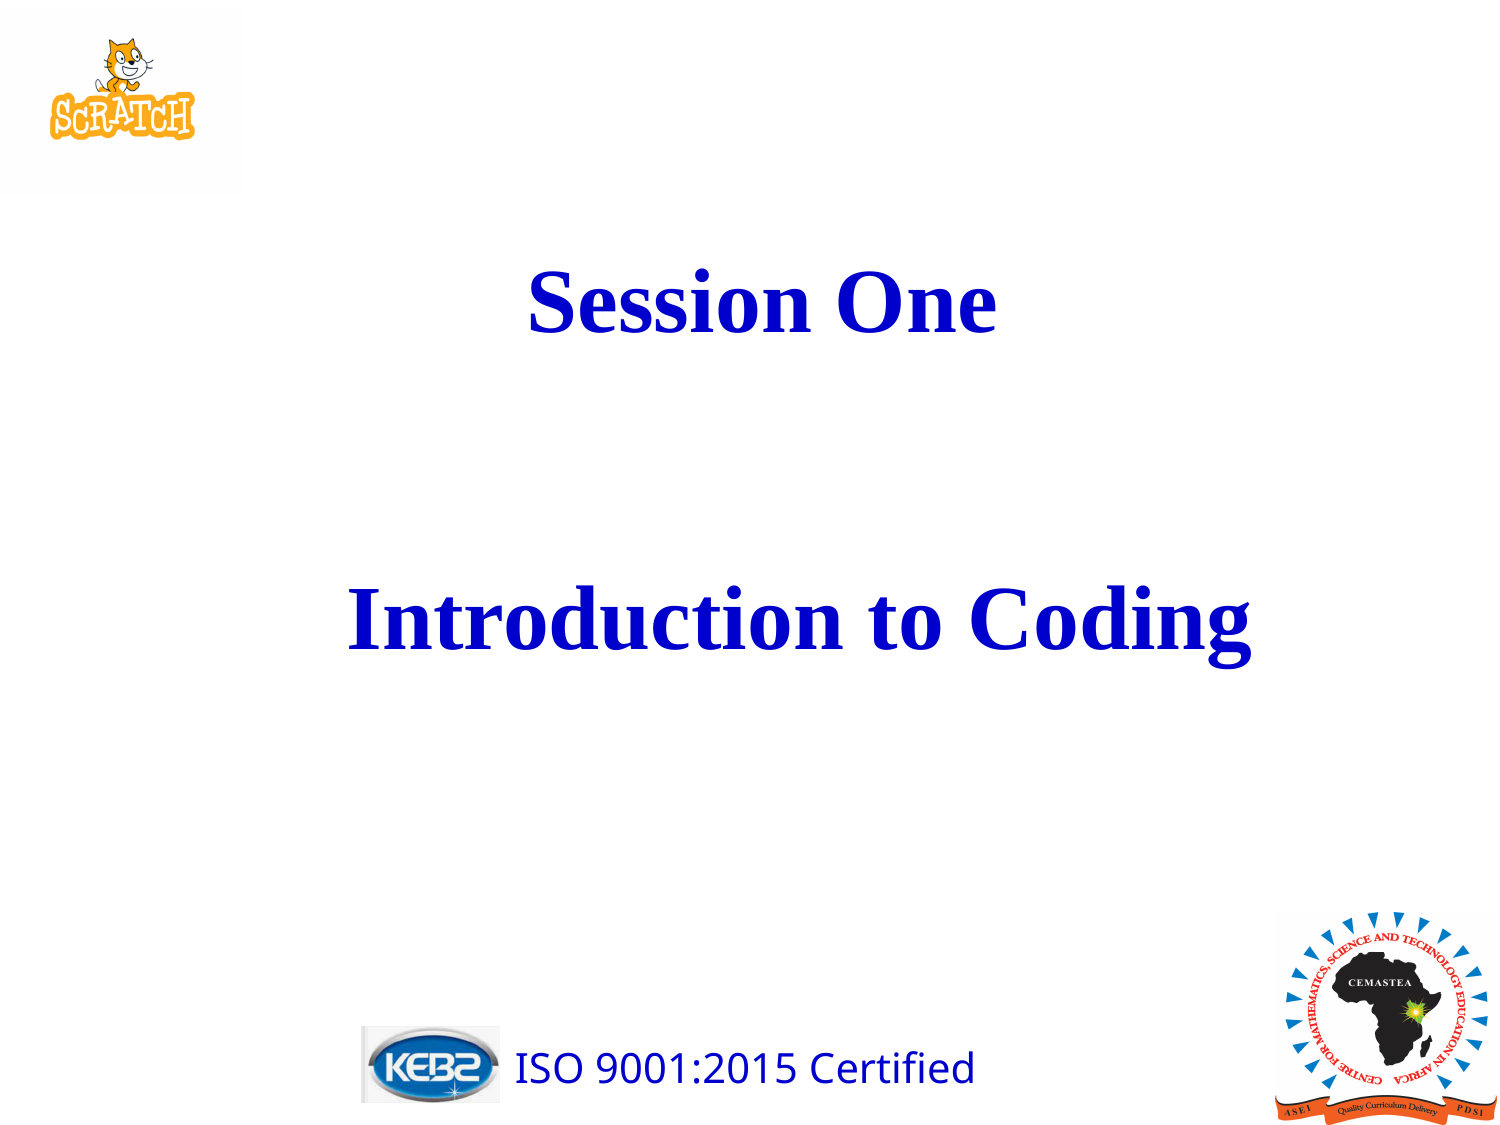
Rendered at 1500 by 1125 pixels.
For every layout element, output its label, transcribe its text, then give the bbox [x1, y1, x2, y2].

text_box Introduction to Coding [124, 518, 1475, 707]
picture [361, 1026, 500, 1103]
picture [0, 7, 243, 195]
title Session One [87, 312, 1438, 500]
picture [1275, 912, 1497, 1125]
